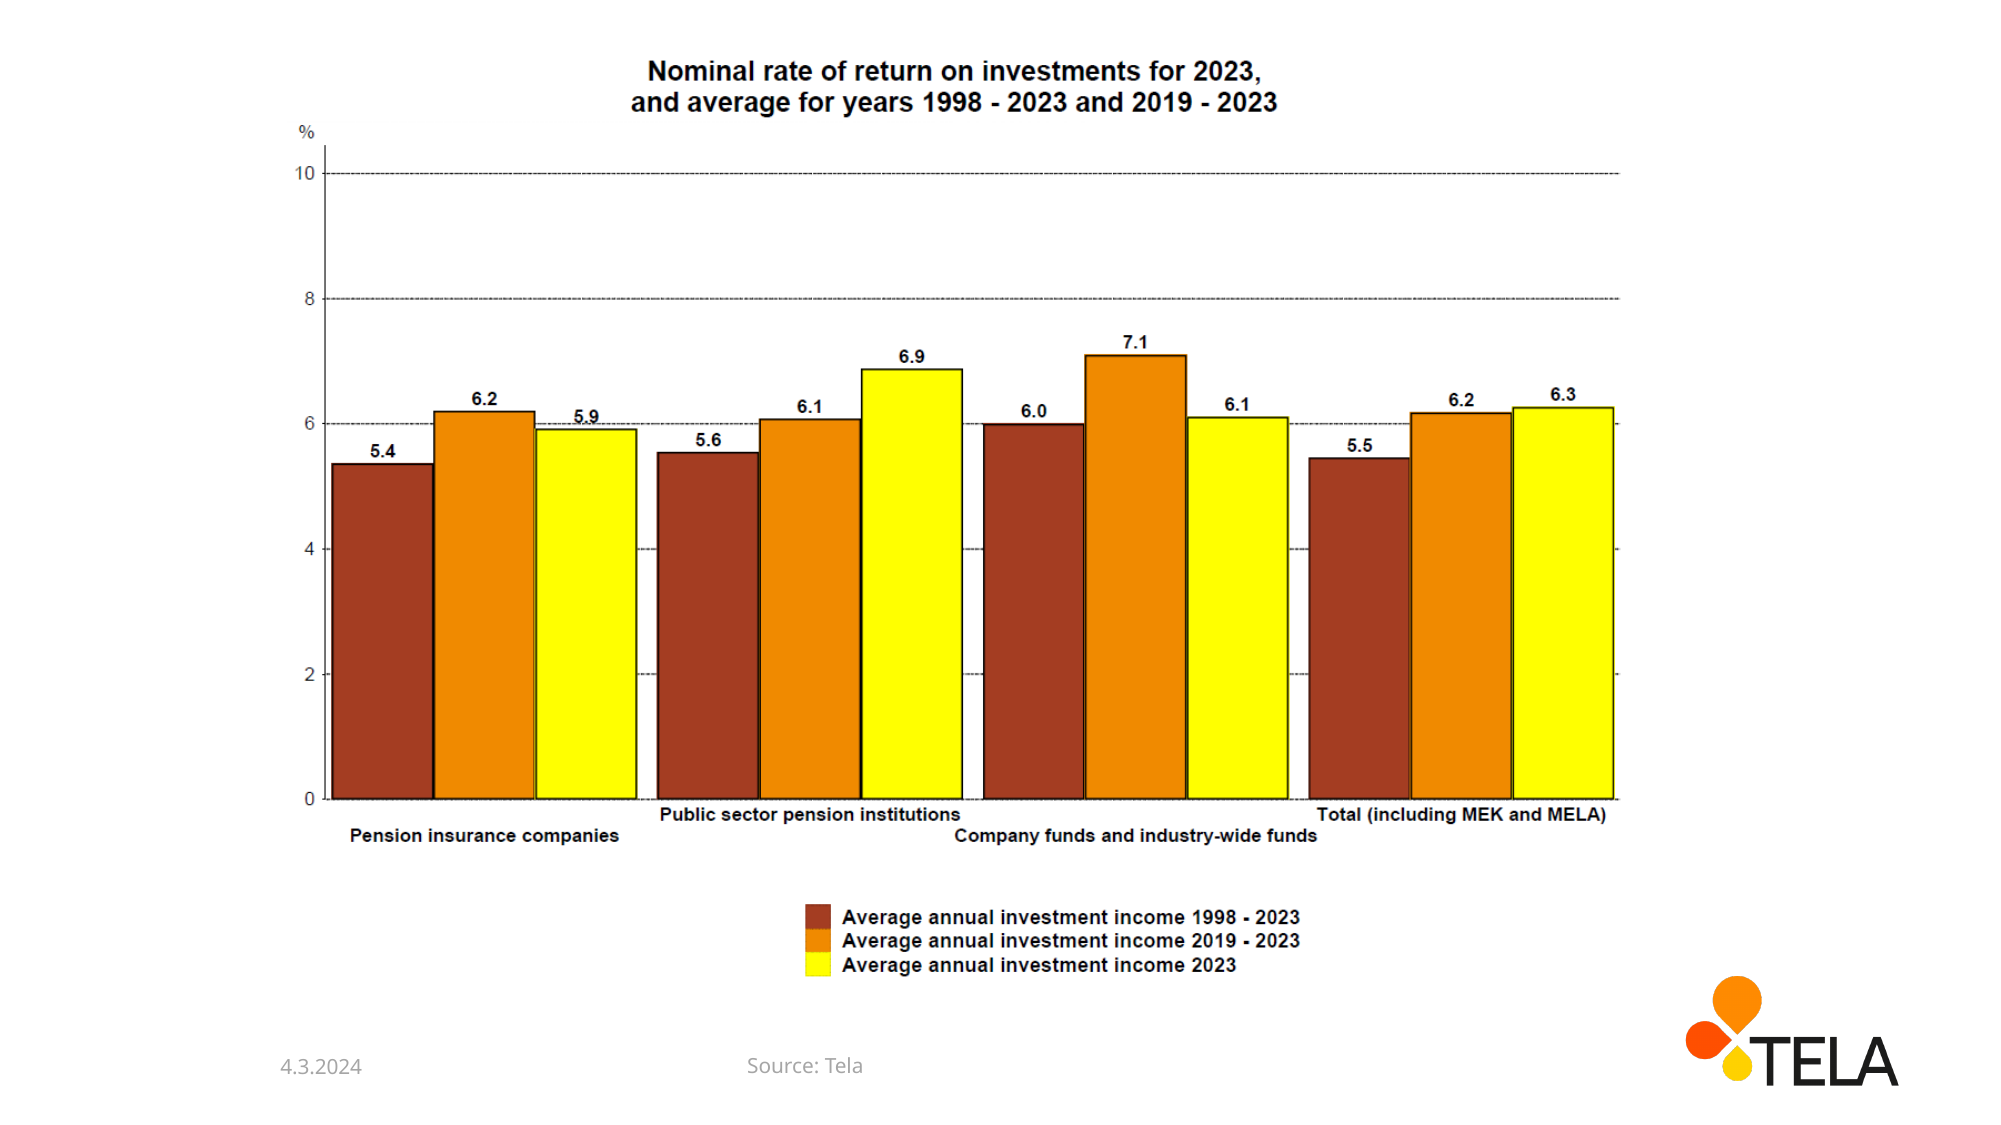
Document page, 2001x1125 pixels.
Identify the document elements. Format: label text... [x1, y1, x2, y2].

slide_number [265, 1045, 732, 1106]
picture [1674, 964, 1910, 1097]
picture [259, 54, 1655, 1012]
footer Source: Tela [732, 1045, 1366, 1106]
